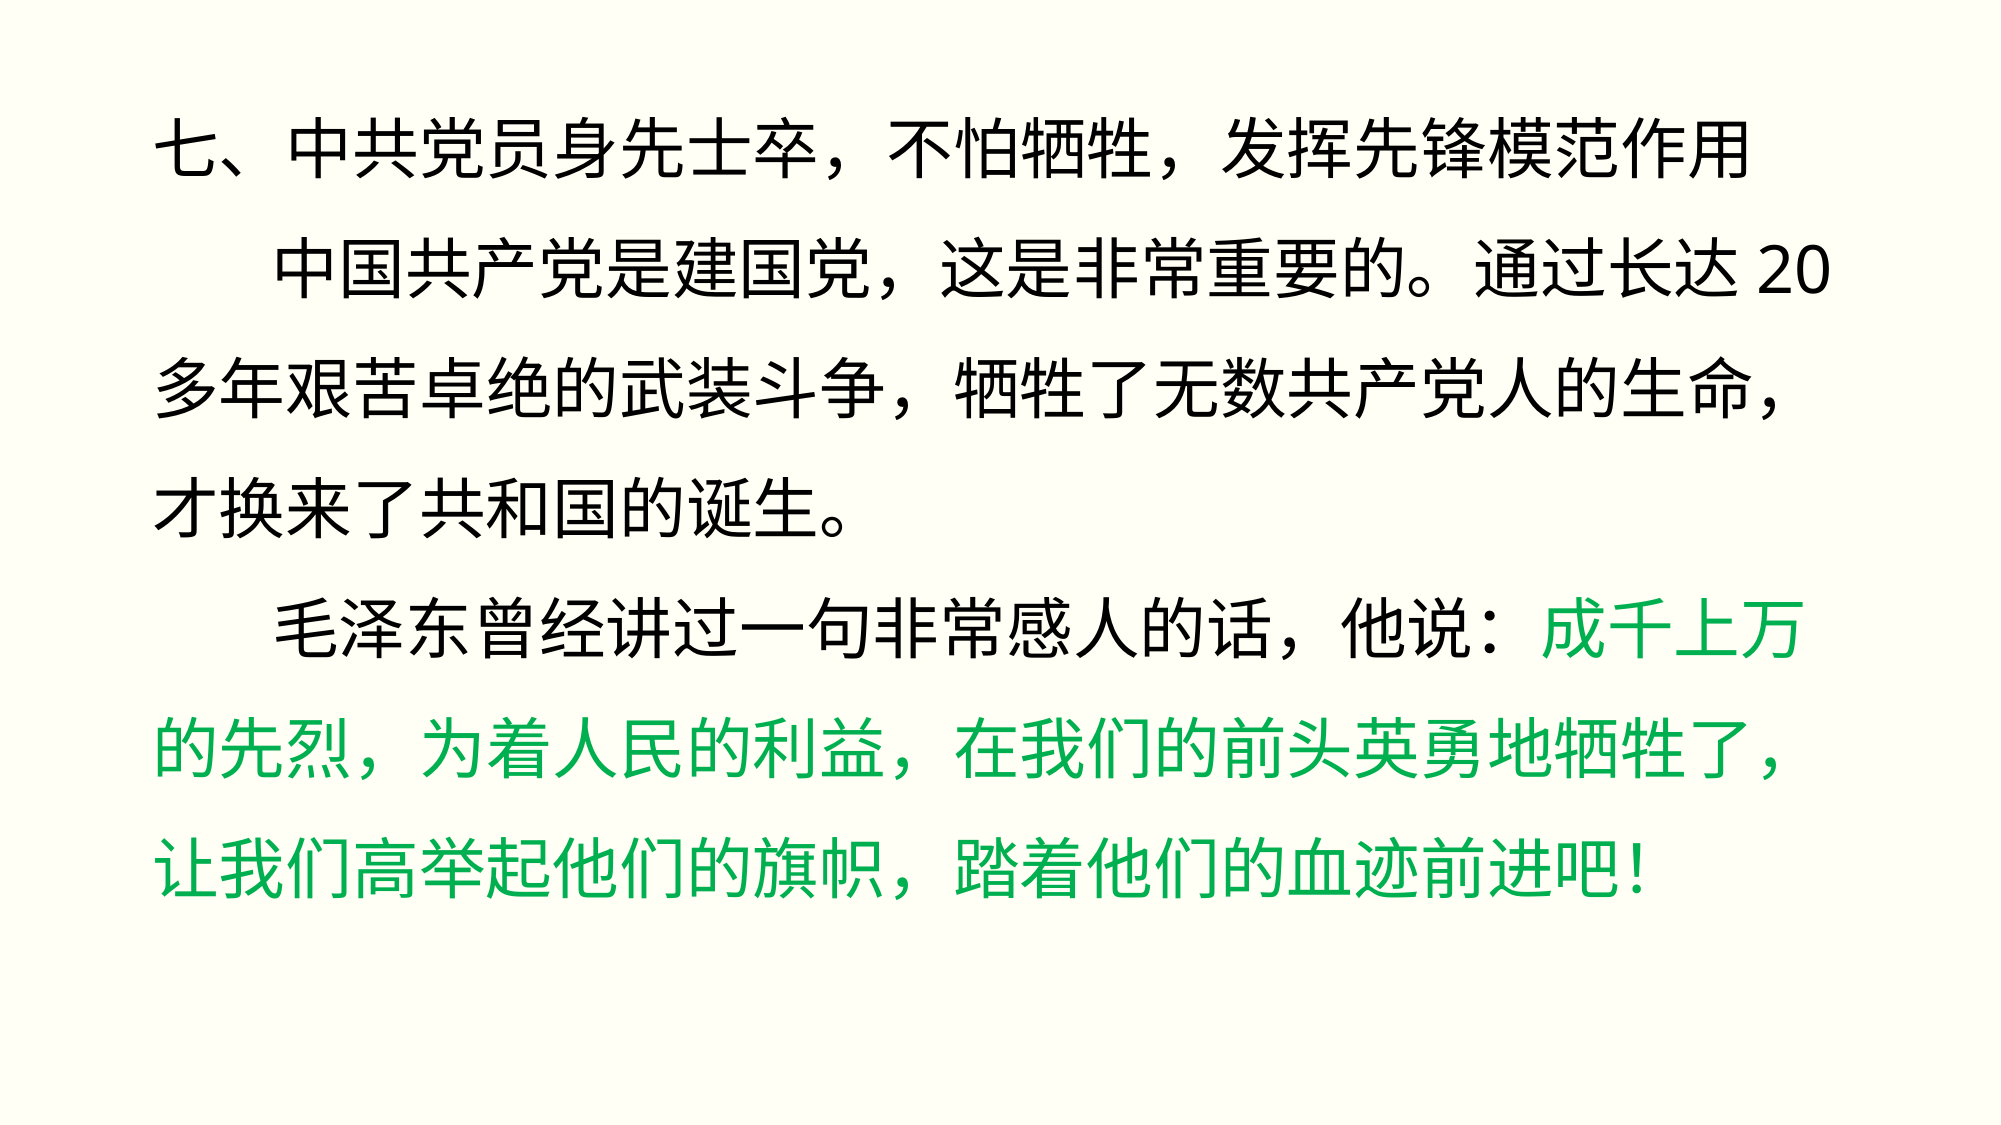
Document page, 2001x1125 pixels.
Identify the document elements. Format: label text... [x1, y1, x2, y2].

title 七、中共党员身先士卒，不怕牺牲，发挥先锋模范作用 中国共产党是建国党，这是非常重要的。通过长达20多年艰苦卓绝的武装斗争，牺牲了无数共产党人的生命，才换来了共和国的诞生。 毛泽东曾经讲过一句非常感人的话，他说：成千上万的先烈，为着人民的利益，在我们的前头英勇地牺牲了，让我们高举起他们的旗帜，踏着他们的血迹前进吧！ [137, 59, 1863, 278]
